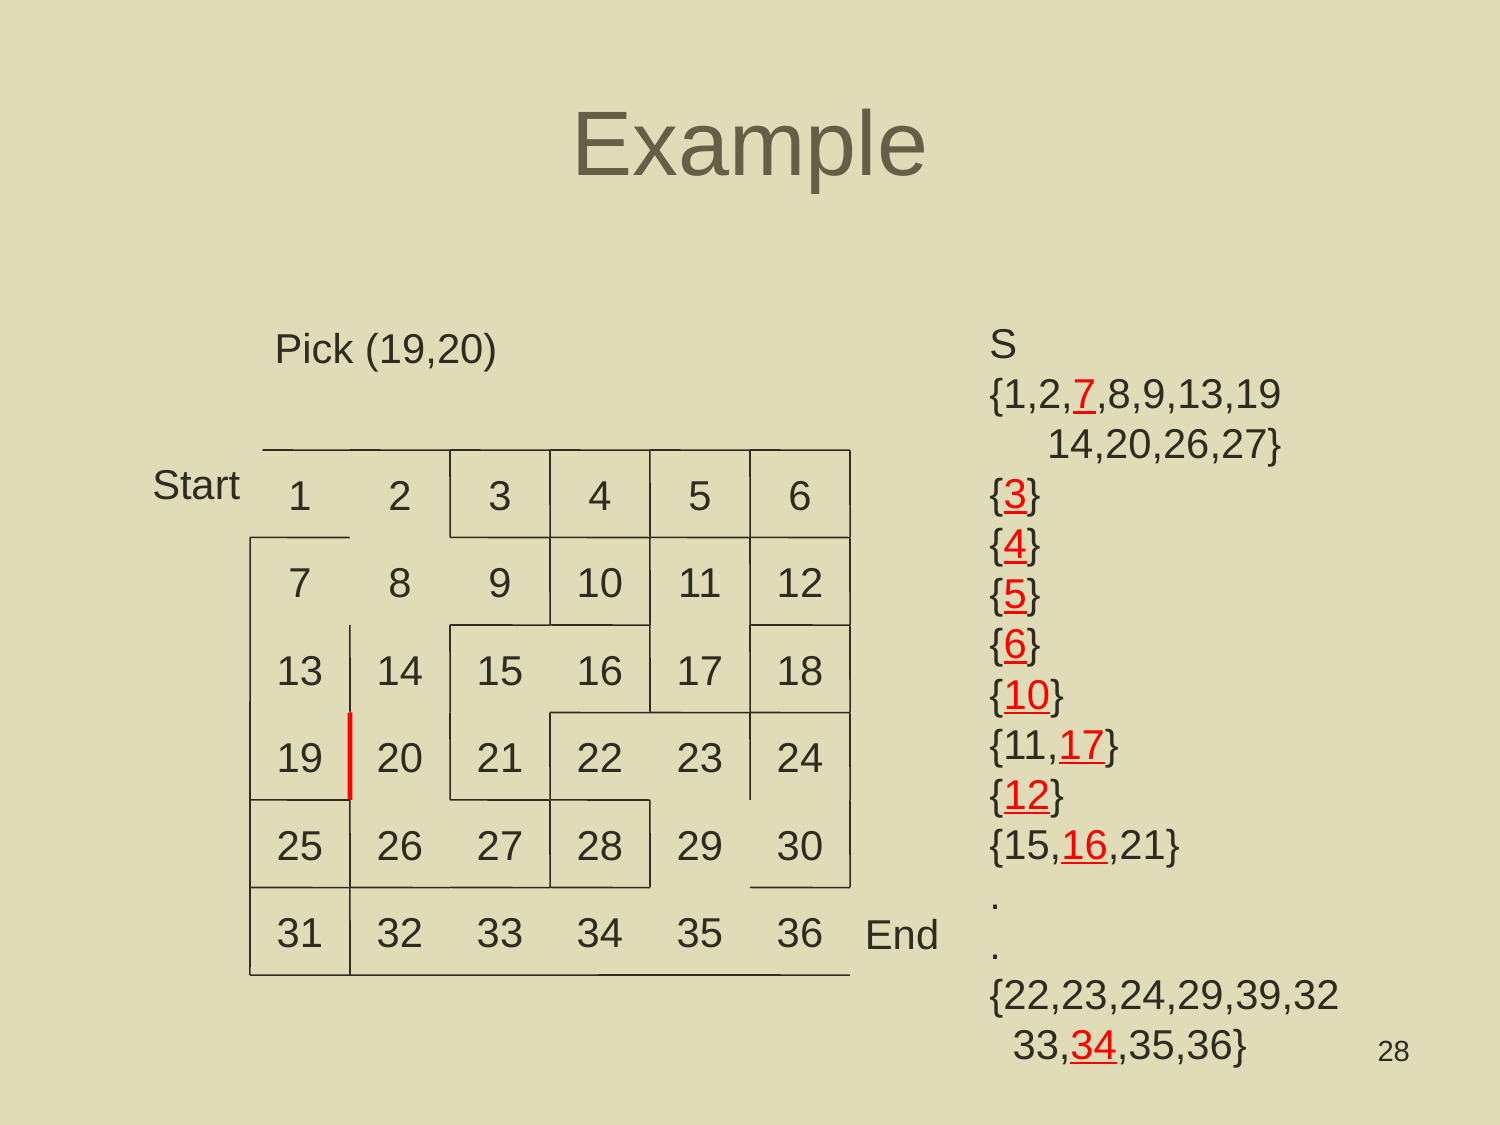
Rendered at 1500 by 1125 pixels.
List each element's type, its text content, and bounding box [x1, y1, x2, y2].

slide_number 28 [1355, 1024, 1426, 1103]
text_box 24 [762, 724, 838, 788]
text_box S {1,2,7,8,9,13,19 14,20,26,27} {3} {4} {5} {6} {10} {11,17} {12} {15,16,21} . . {22,23,24,29,39,32 33,34,35,36} [974, 309, 1355, 1125]
text_box 15 [462, 637, 538, 700]
text_box 30 [762, 812, 838, 875]
text_box 29 [662, 812, 738, 875]
text_box 3 [462, 462, 538, 525]
title Example [75, 45, 1425, 233]
text_box 19 [262, 724, 338, 788]
text_box 27 [462, 812, 538, 875]
text_box 14 [362, 637, 438, 700]
text_box 5 [662, 462, 738, 525]
text_box 33 [462, 899, 538, 963]
text_box 31 [262, 899, 338, 963]
text_box 16 [562, 637, 638, 700]
text_box 28 [562, 812, 638, 875]
text_box 9 [462, 549, 538, 613]
text_box 10 [562, 549, 638, 613]
text_box 4 [562, 462, 638, 525]
text_box 35 [662, 899, 738, 963]
text_box Pick (19,20) [259, 314, 513, 380]
text_box 2 [362, 462, 438, 525]
text_box 34 [562, 899, 638, 963]
text_box 13 [262, 637, 338, 700]
text_box End [850, 900, 955, 965]
text_box 26 [362, 812, 438, 875]
text_box 25 [262, 812, 338, 875]
text_box 36 [762, 899, 838, 963]
text_box 12 [762, 549, 838, 613]
text_box 22 [562, 724, 638, 788]
text_box 17 [662, 637, 738, 700]
text_box Start [137, 450, 256, 515]
text_box 18 [762, 637, 838, 700]
text_box 23 [662, 724, 738, 788]
text_box 21 [462, 724, 538, 788]
text_box 6 [762, 462, 838, 525]
text_box 8 [362, 549, 438, 613]
text_box 32 [362, 899, 438, 963]
text_box 7 [262, 549, 338, 613]
text_box 1 [262, 462, 338, 525]
text_box 11 [662, 549, 738, 613]
text_box 20 [362, 724, 438, 788]
